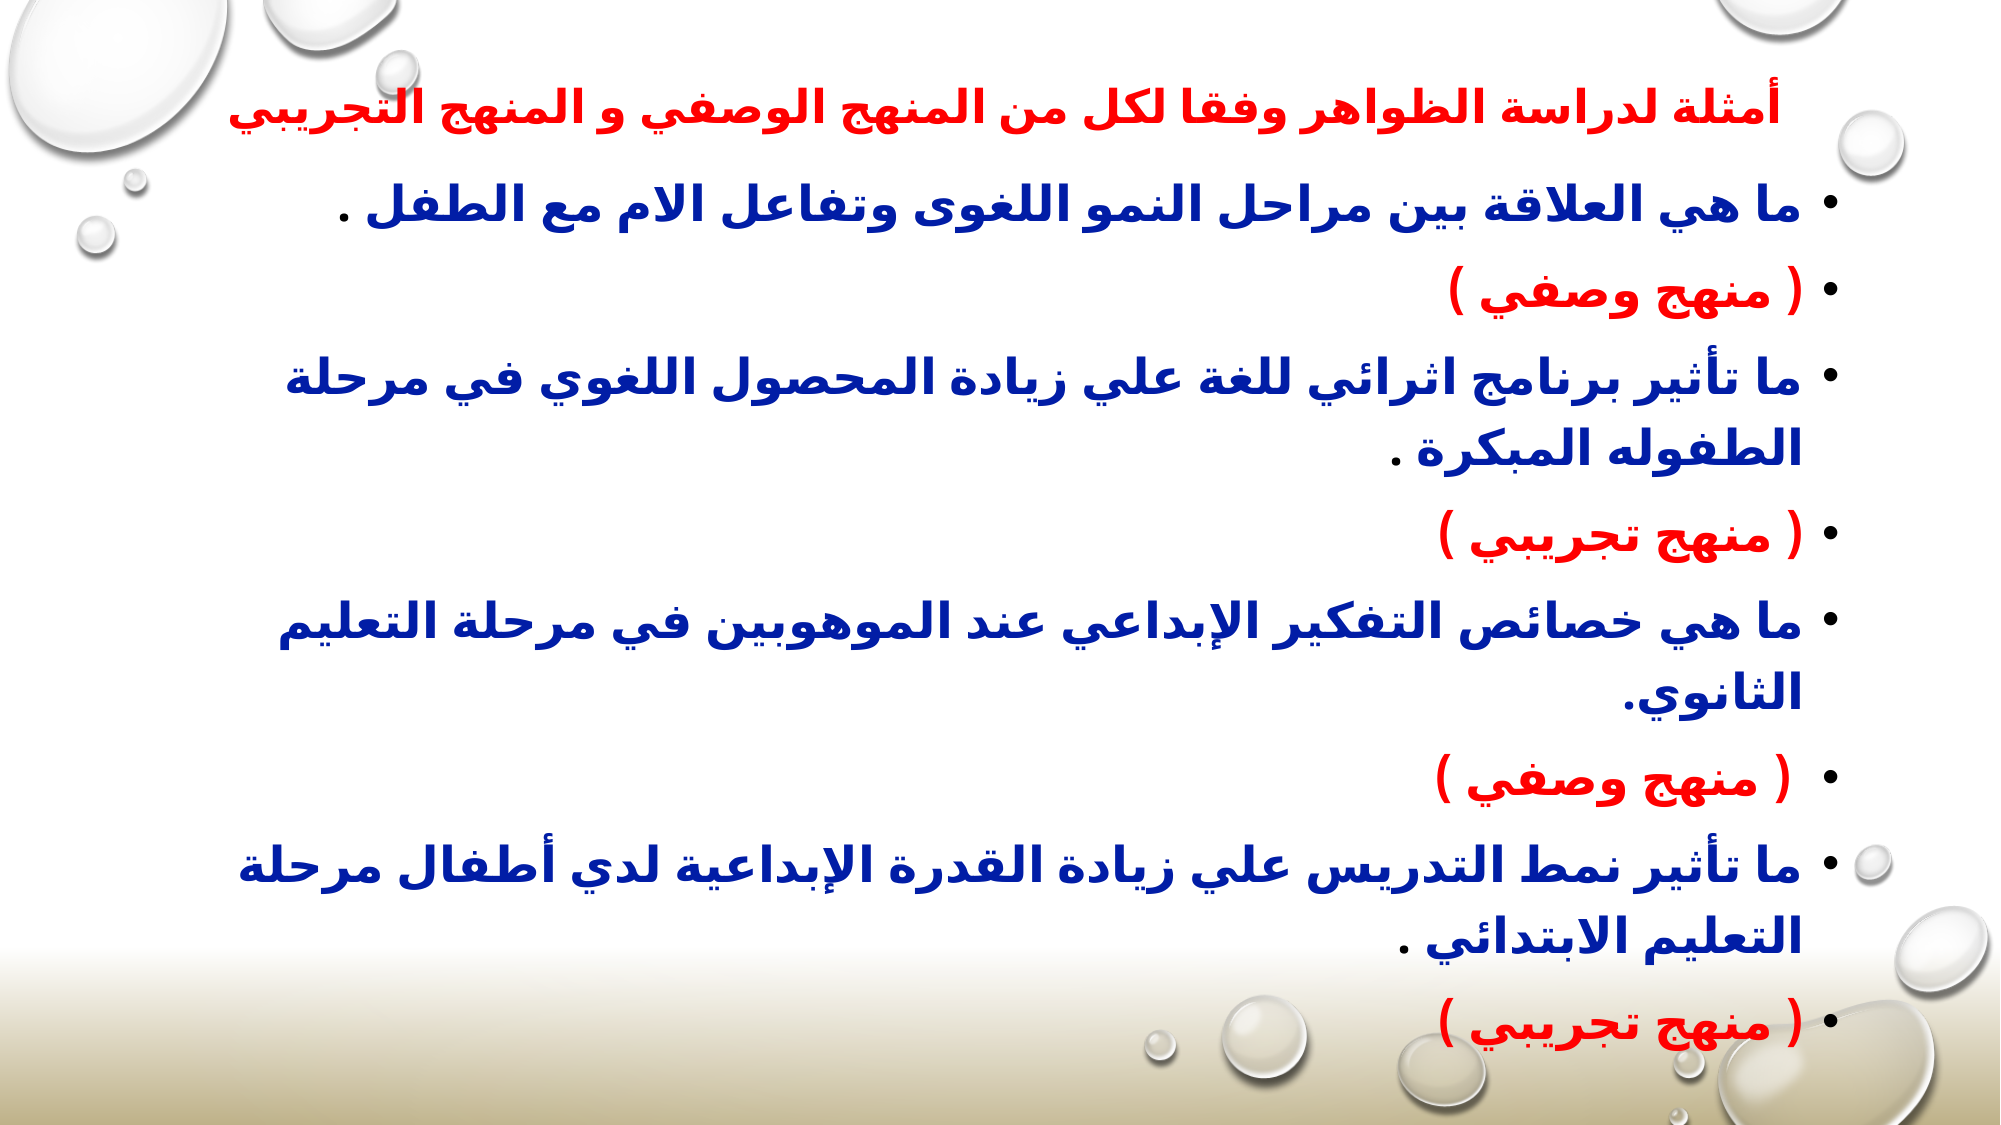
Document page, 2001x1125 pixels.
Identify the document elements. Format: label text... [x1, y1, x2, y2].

title أمثلة لدراسة الظواهر وفقا لكل من المنهج الوصفي و المنهج التجريبي [149, 61, 1851, 212]
picture [0, 0, 2000, 1125]
list ما هي العلاقة بين مراحل النمو اللغوى وتفاعل الام مع الطفل . ( منهج وصفي ) ما تأثير برنامج اثرائي للغة علي زيادة المحصول اللغوي في مرحلة الطفوله المبكرة . ( منهج تجريبي ) ما هي خصائص التفكير الإبداعي عند الموهوبين في مرحلة التعليم الثانوي. ( منهج وصفي ) ما تأثير نمط التدريس علي زيادة القدرة الإبداعية لدي أطفال مرحلة التعليم الابتدائي . ( منهج تجريبي ) [149, 152, 1850, 1064]
